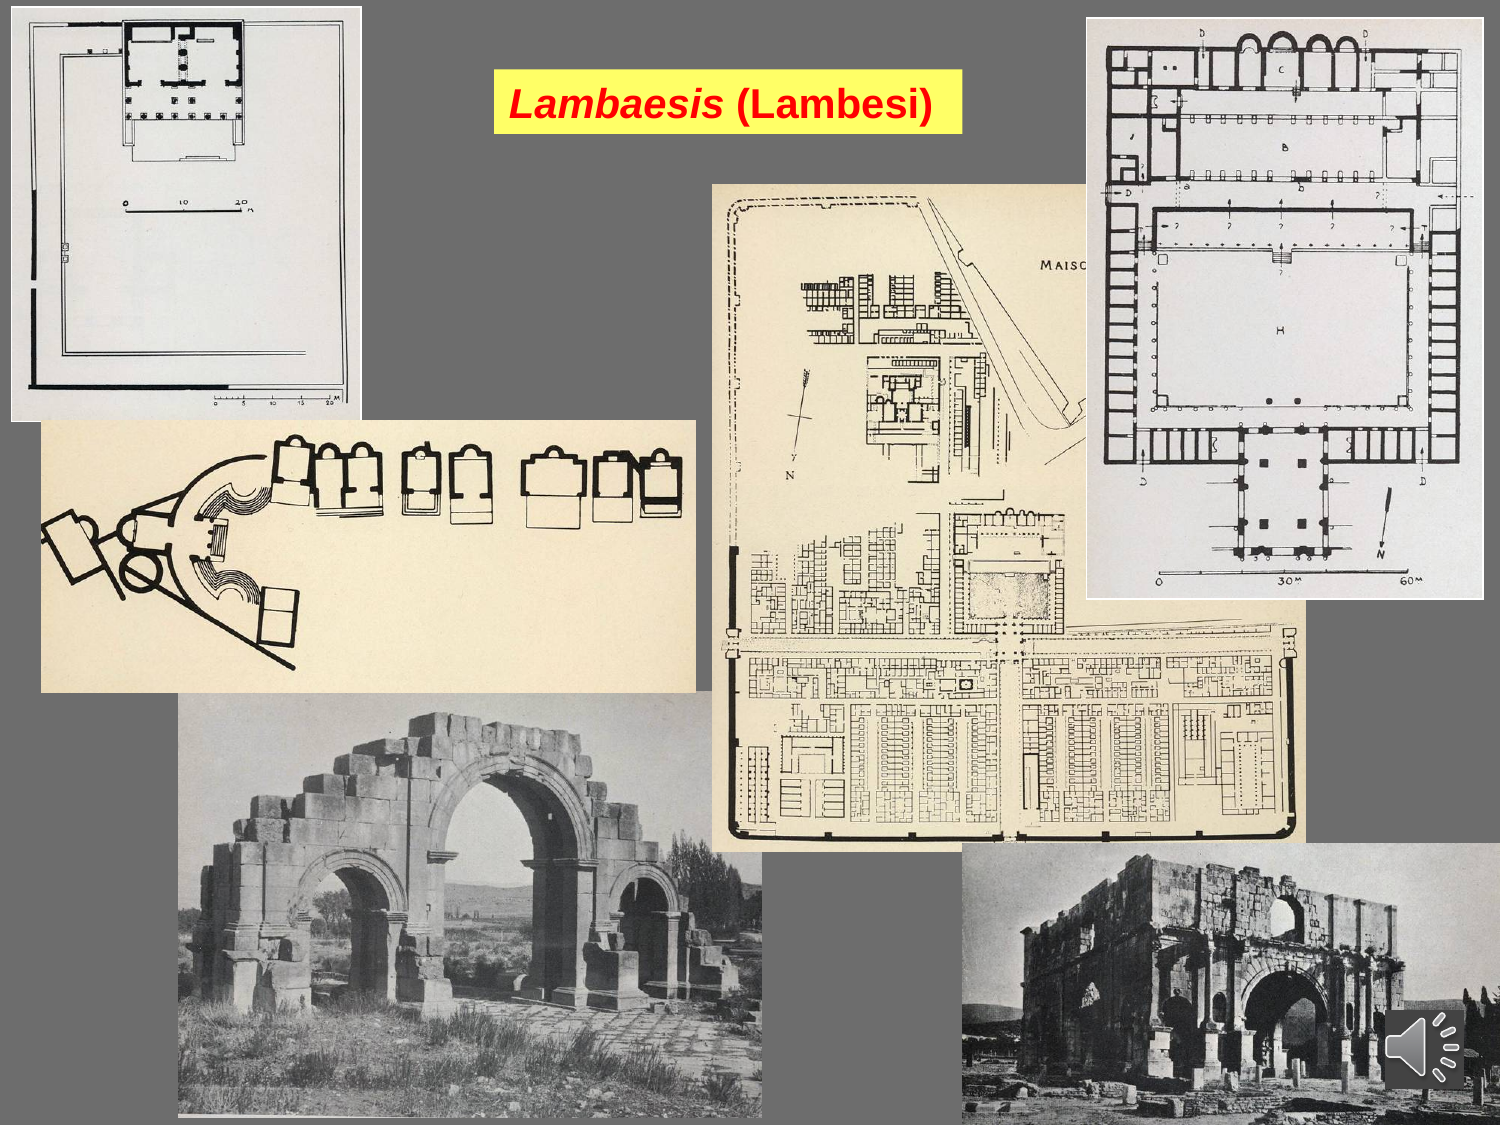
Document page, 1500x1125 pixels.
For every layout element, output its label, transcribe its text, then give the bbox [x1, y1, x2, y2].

picture [11, 7, 1500, 1125]
text_box Lambaesis (Lambesi) [494, 69, 963, 134]
